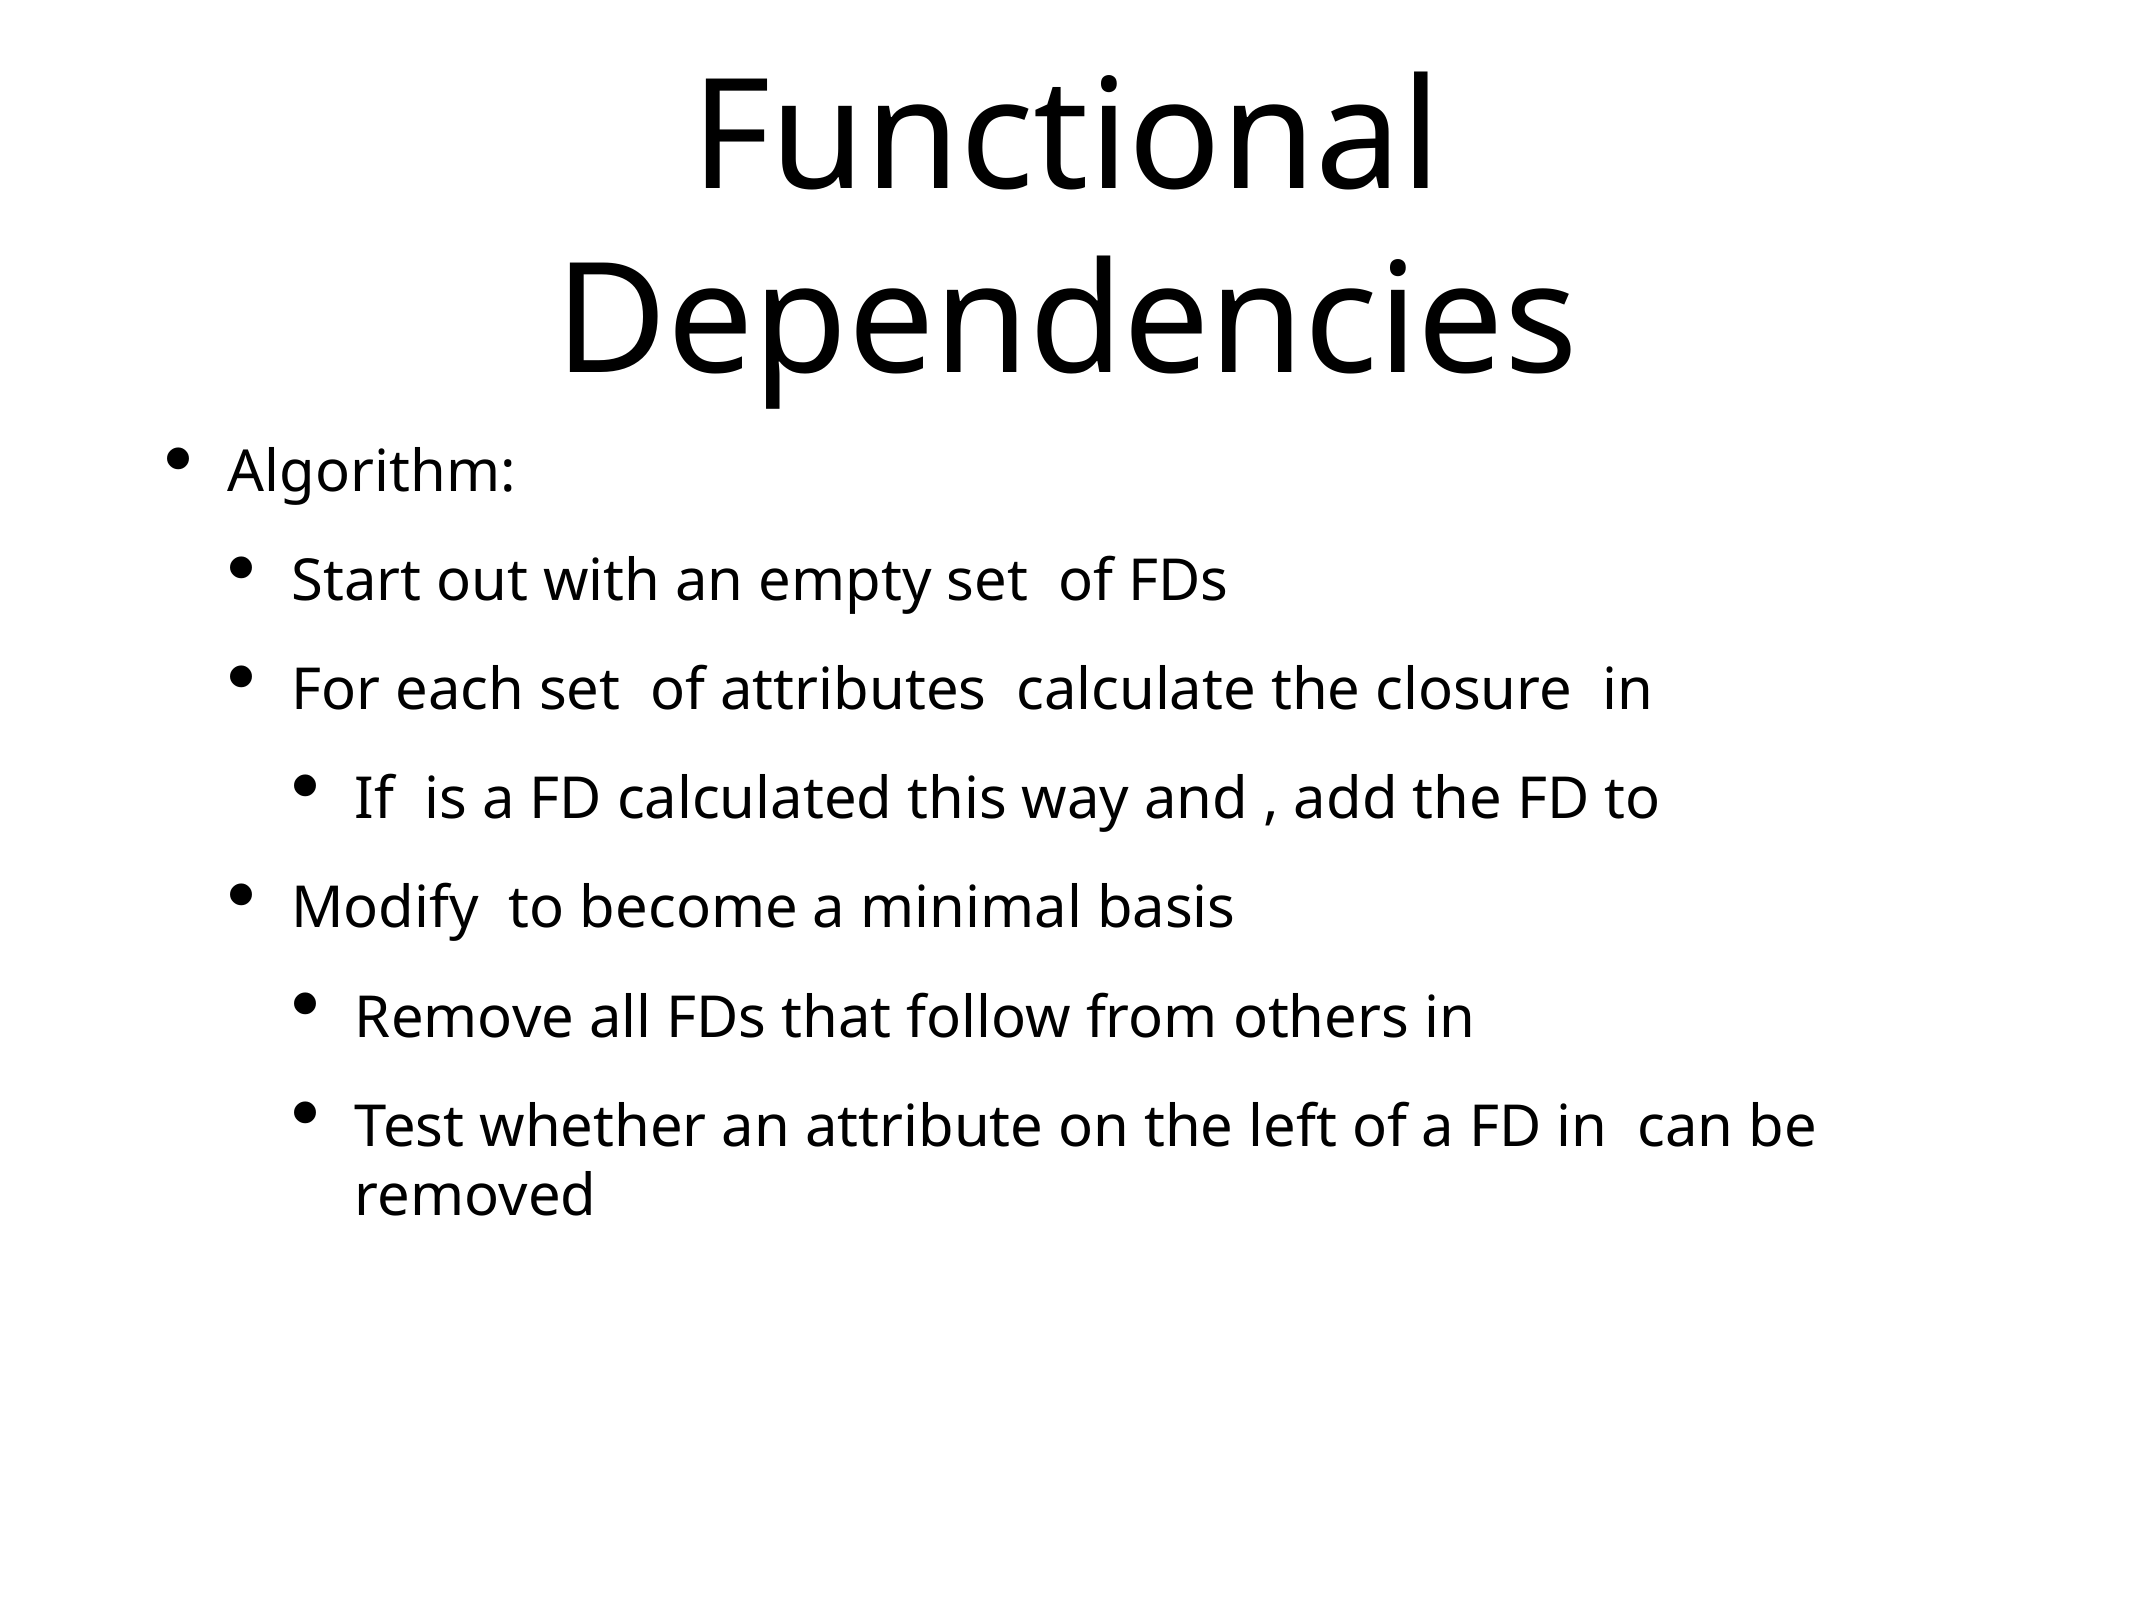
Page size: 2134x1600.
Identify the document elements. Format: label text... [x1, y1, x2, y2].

title Functional Dependencies [155, 41, 1978, 397]
list Algorithm: Start out with an empty set of FDs For each set of attributes calculate the closure in If is a FD calculated this way and , add the FD to Modify to become a minimal basis Remove all FDs that follow from others in Test whether an attribute on the left of a FD in can be removed [155, 424, 1978, 1457]
